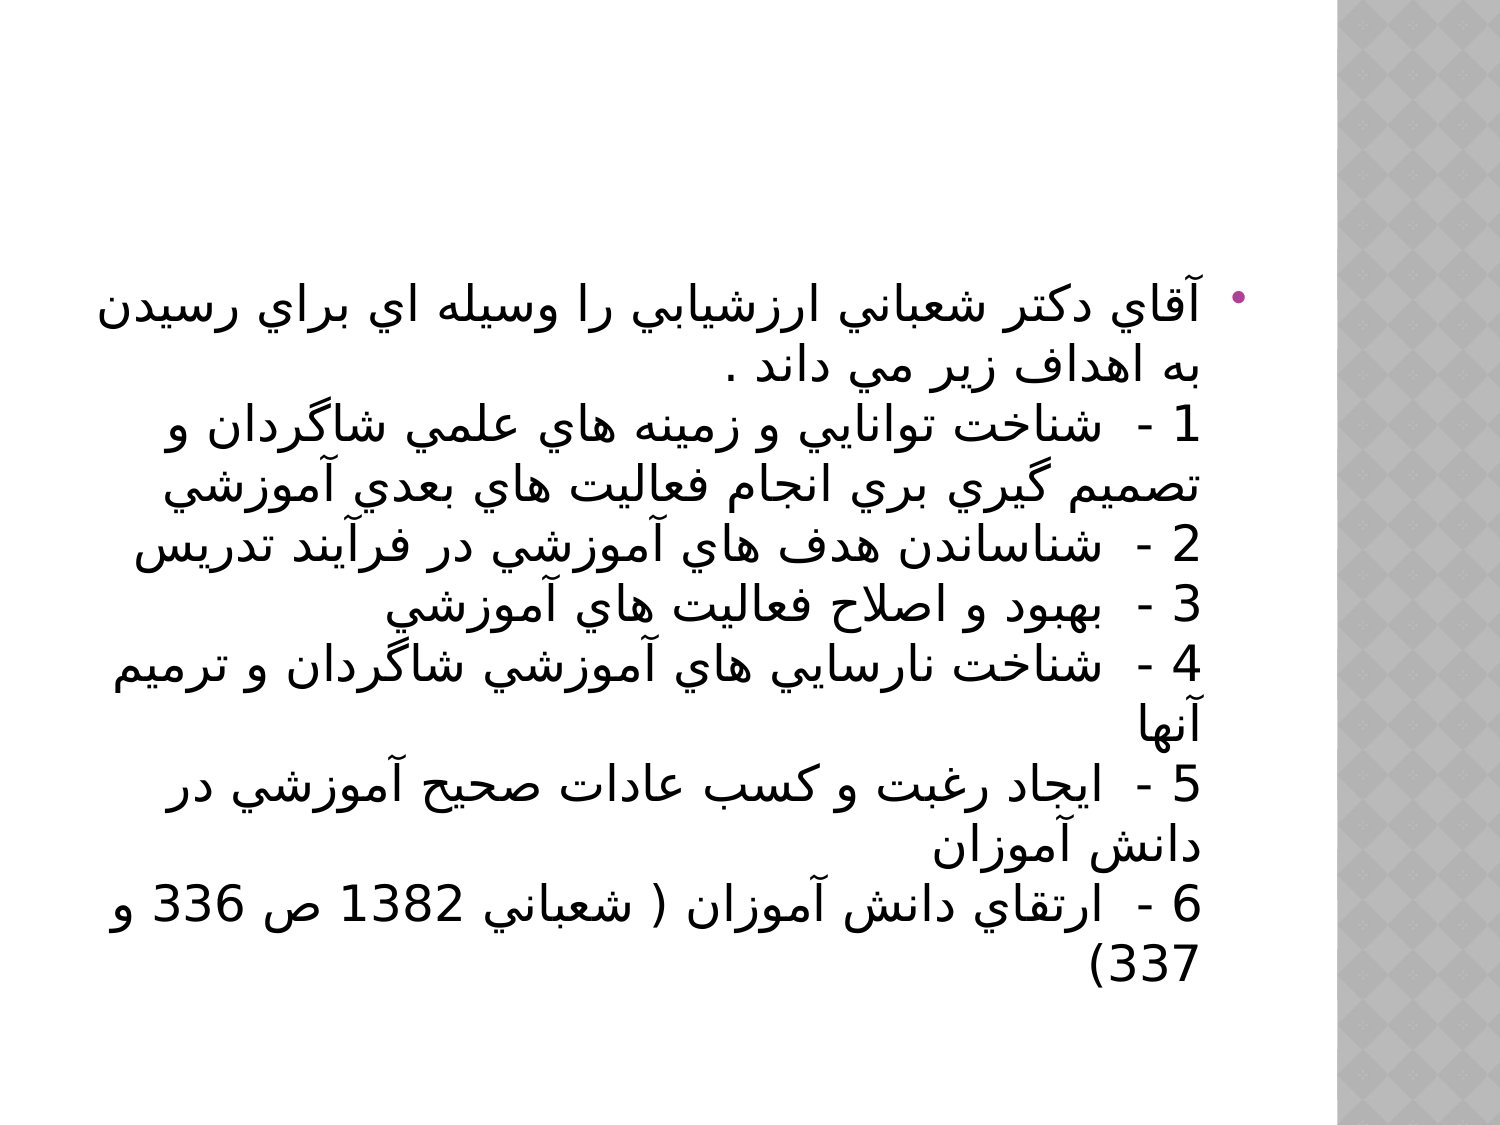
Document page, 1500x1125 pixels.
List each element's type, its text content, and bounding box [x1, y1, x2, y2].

list آقاي دکتر شعباني ارزشيابي را وسيله اي براي رسيدن به اهداف زير مي داند . 1 - شناخت توانايي و زمينه هاي علمي شاگردان و تصميم گيري بري انجام فعاليت هاي بعدي آموزشي 2 - شناساندن هدف هاي آموزشي در فرآيند تدريس 3 - بهبود و اصلاح فعاليت هاي آموزشي 4 - شناخت نارسايي هاي آموزشي شاگردان و ترميم آنها 5 - ايجاد رغبت و کسب عادات صحيح آموزشي در دانش آموزان 6 - ارتقاي دانش آموزان ( شعباني 1382 ص 336 و 337) [75, 264, 1263, 1059]
